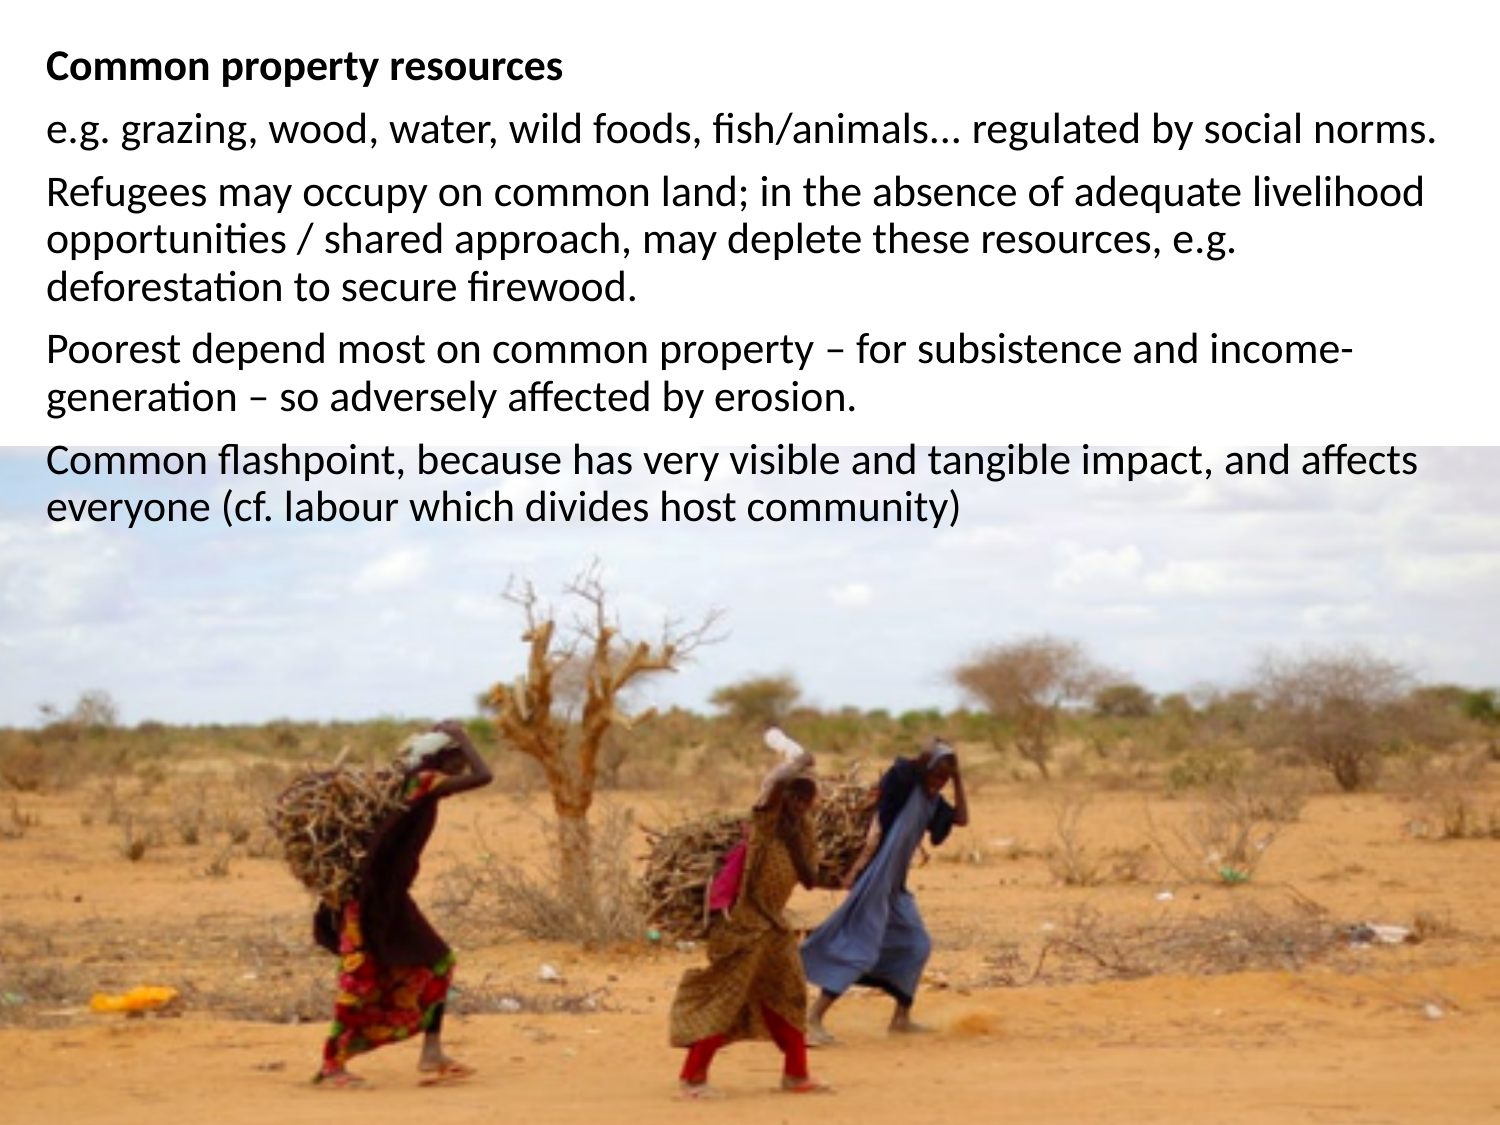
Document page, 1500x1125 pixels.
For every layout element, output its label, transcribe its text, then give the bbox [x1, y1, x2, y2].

picture [0, 446, 1500, 1125]
list Common property resources e.g. grazing, wood, water, wild foods, fish/animals... regulated by social norms. Refugees may occupy on common land; in the absence of adequate livelihood opportunities / shared approach, may deplete these resources, e.g. deforestation to secure firewood. Poorest depend most on common property – for subsistence and income-generation – so adversely affected by erosion. Common flashpoint, because has very visible and tangible impact, and affects everyone (cf. labour which divides host community) [31, 35, 1463, 446]
